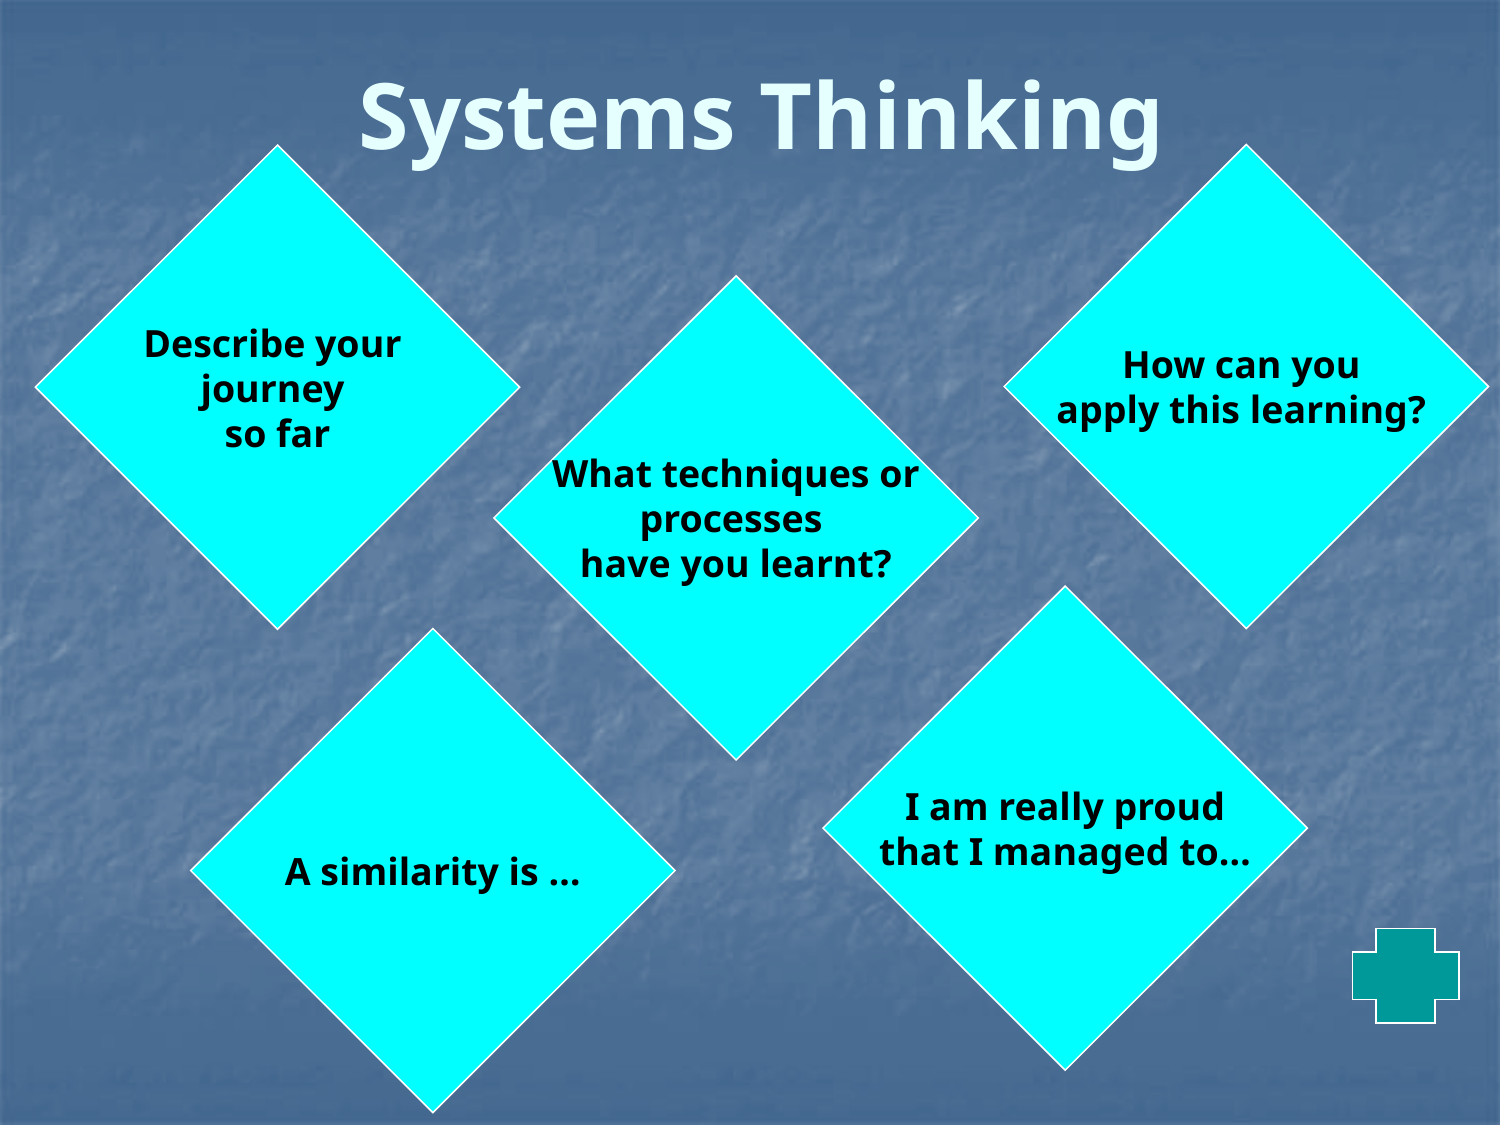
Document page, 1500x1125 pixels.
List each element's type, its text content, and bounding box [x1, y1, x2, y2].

text_box What techniques or processes have you learnt? [493, 275, 979, 760]
title Systems Thinking [86, 0, 1437, 226]
text_box A similarity is … [190, 628, 676, 1113]
text_box I am really proud that I managed to… [822, 586, 1308, 1071]
text_box How can you apply this learning? [1004, 144, 1489, 629]
text_box Describe your journey so far [35, 145, 520, 630]
text_box [1352, 928, 1459, 1024]
